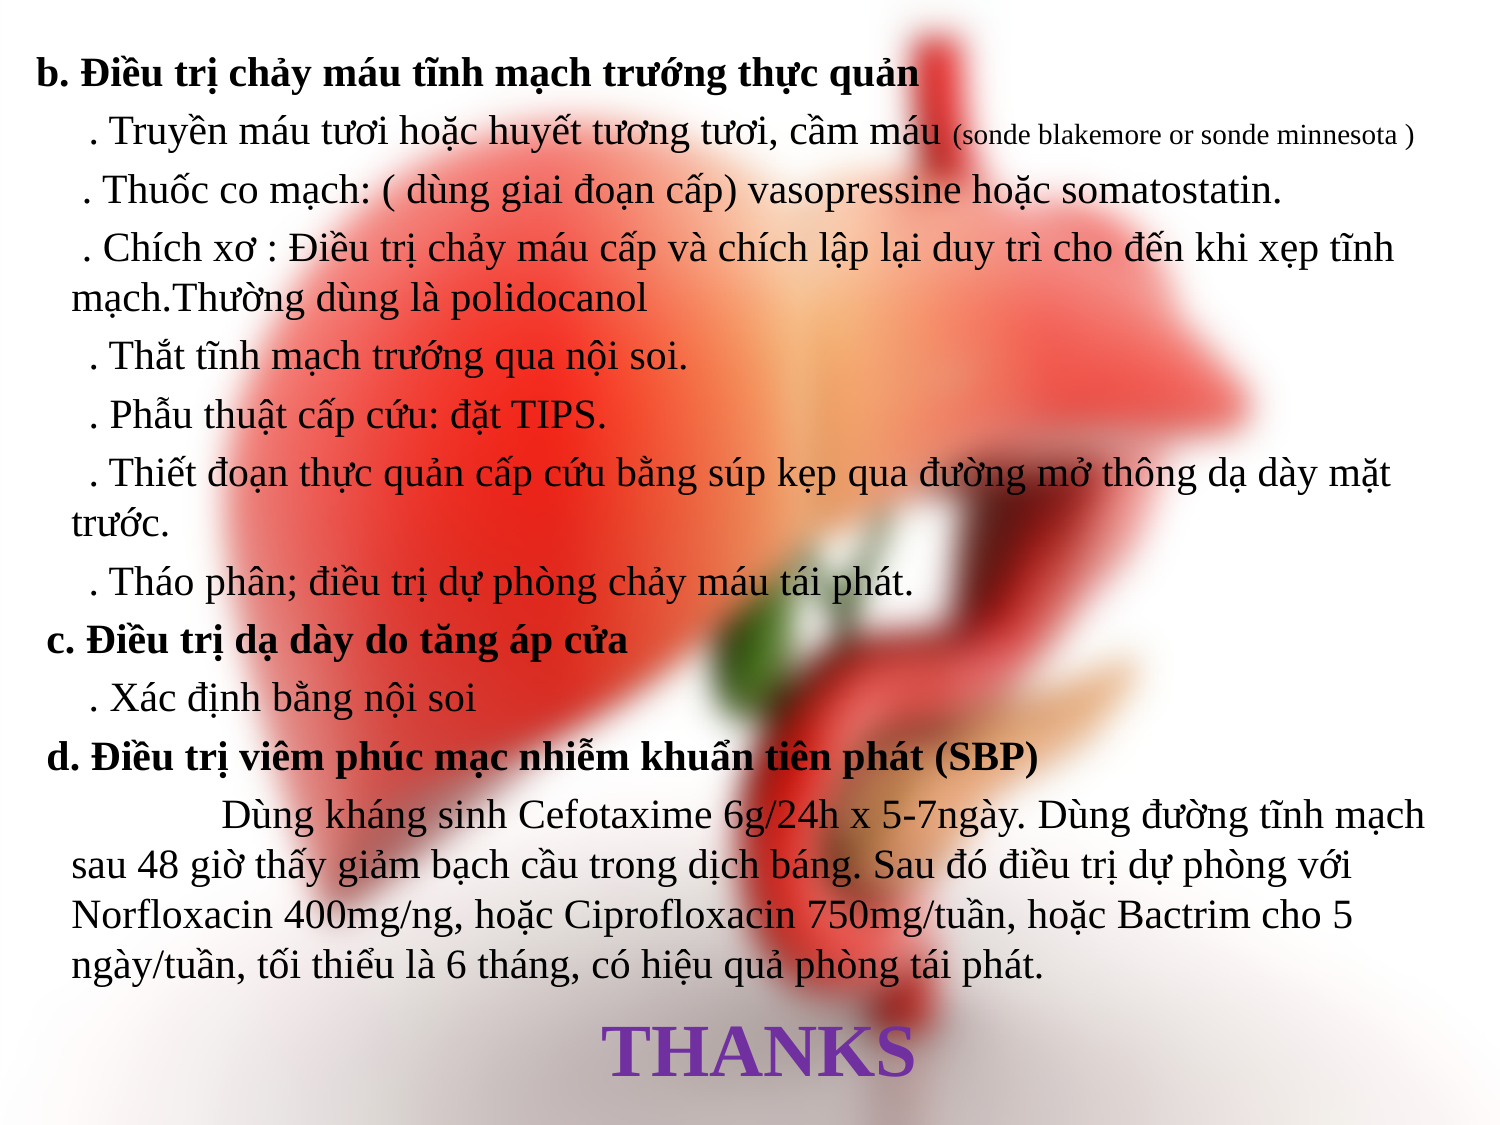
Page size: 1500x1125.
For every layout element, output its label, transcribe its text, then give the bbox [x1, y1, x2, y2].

picture [0, 0, 1500, 1125]
list b. Điều trị chảy máu tĩnh mạch trướng thực quản . Truyền máu tươi hoặc huyết tương tươi, cầm máu (sonde blakemore or sonde minnesota ) . Thuốc co mạch: ( dùng giai đoạn cấp) vasopressine hoặc somatostatin. . Chích xơ : Điều trị chảy máu cấp và chích lập lại duy trì cho đến khi xẹp tĩnh mạch.Thường dùng là polidocanol . Thắt tĩnh mạch trướng qua nội soi. . Phẫu thuật cấp cứu: đặt TIPS. . Thiết đoạn thực quản cấp cứu bằng súp kẹp qua đường mở thông dạ dày mặt trước. . Tháo phân; điều trị dự phòng chảy máu tái phát. c. Điều trị dạ dày do tăng áp cửa . Xác định bằng nội soi d. Điều trị viêm phúc mạc nhiễm khuẩn tiên phát (SBP) Dùng kháng sinh Cefotaxime 6g/24h x 5-7ngày. Dùng đường tĩnh mạch sau 48 giờ thấy giảm bạch cầu trong dịch báng. Sau đó điều trị dự phòng với Norfloxacin 400mg/ng, hoặc Ciprofloxacin 750mg/tuần, hoặc Bactrim cho 5 ngày/tuần, tối thiểu là 6 tháng, có hiệu quả phòng tái phát. THANKS [0, 37, 1463, 1100]
